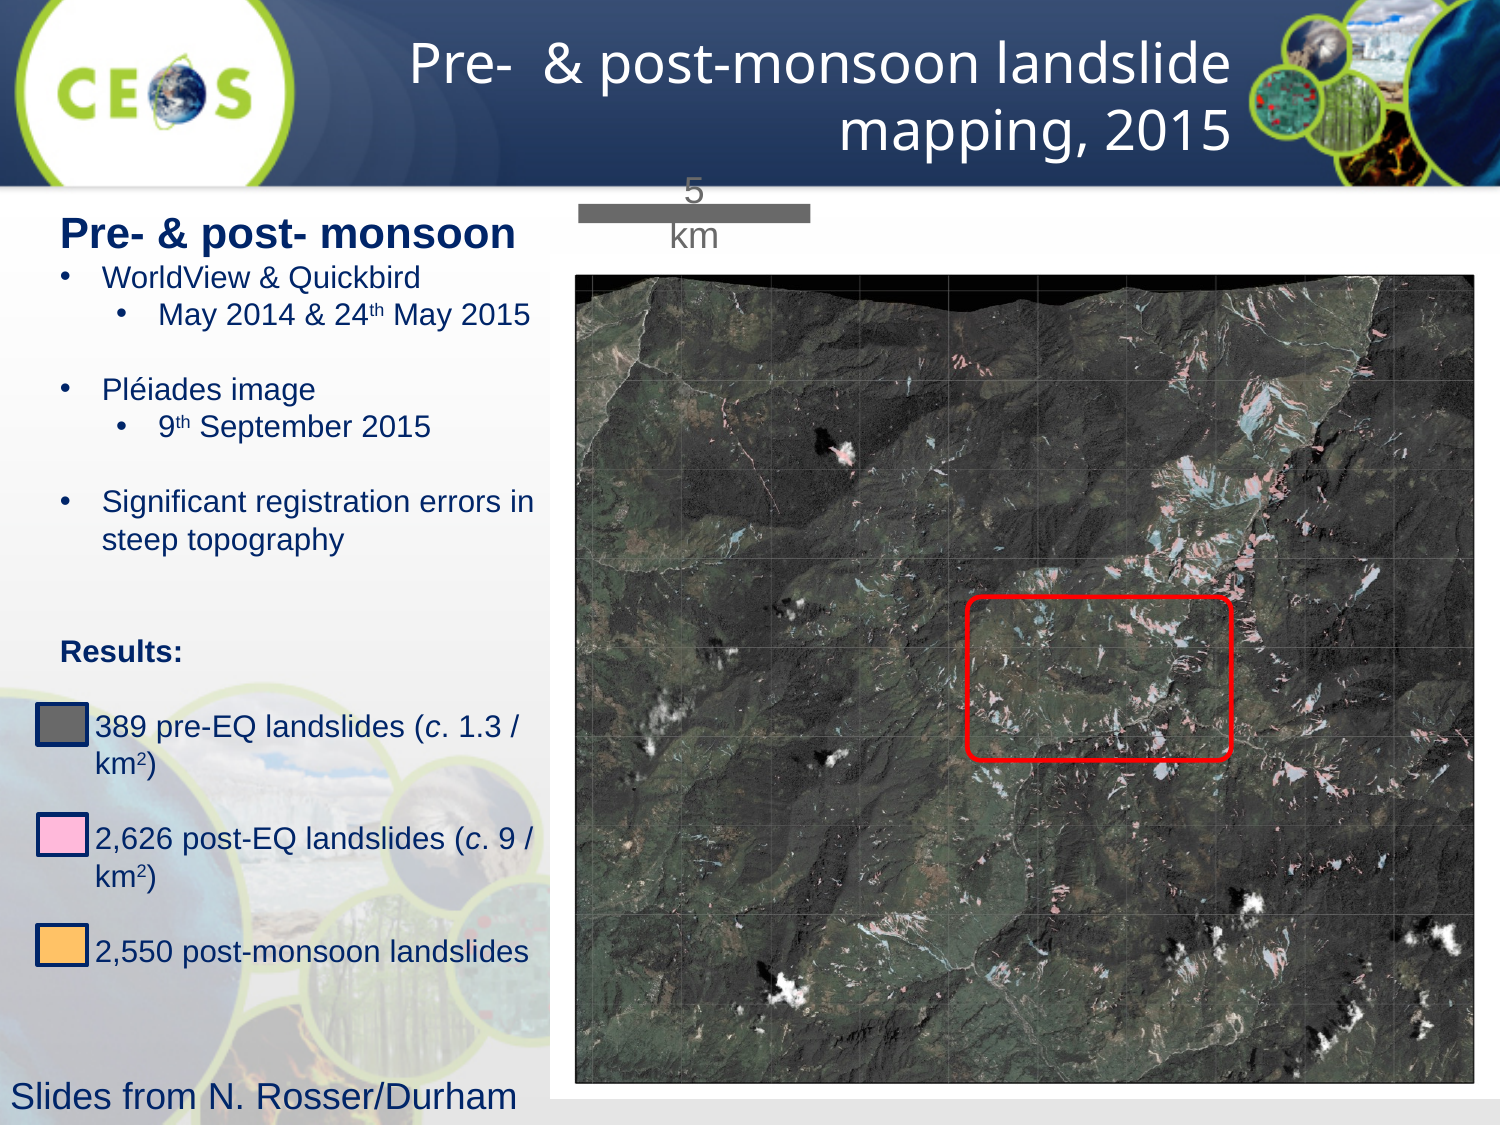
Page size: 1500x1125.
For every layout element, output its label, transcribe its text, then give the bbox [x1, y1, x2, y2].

text_box [36, 812, 89, 857]
text_box [35, 923, 89, 967]
text_box Pre- & post- monsoon WorldView & Quickbird May 2014 & 24th May 2015 Pléiades image 9th September 2015 Significant registration errors in steep topography Results: 389 pre-EQ landslides (c. 1.3 / km2) 2,626 post-EQ landslides (c. 9 / km2) 2,550 post-monsoon landslides [44, 197, 593, 1051]
title Pre- & post-monsoon landslide mapping, 2015 [225, 19, 1248, 170]
text_box [35, 702, 89, 747]
text_box [576, 202, 639, 225]
text_box 5 km [639, 170, 749, 254]
picture [0, 0, 1500, 1125]
text_box [749, 202, 812, 225]
text_box Slides from N. Rosser/Durham [2, 1064, 526, 1125]
